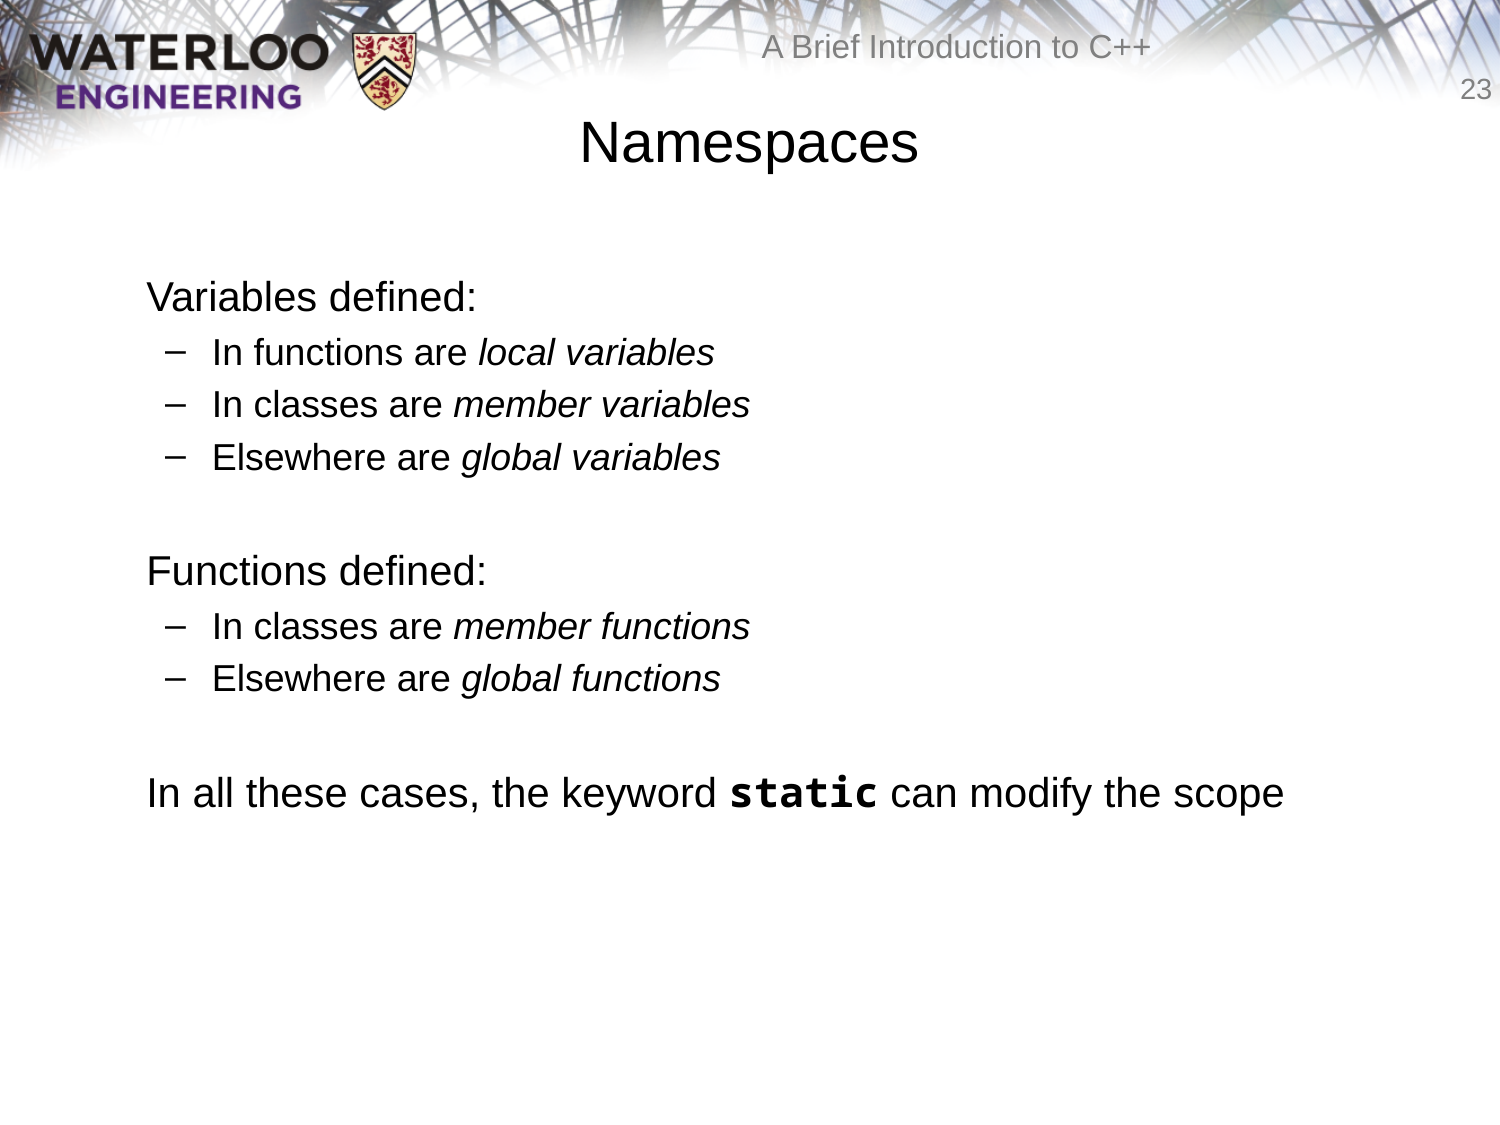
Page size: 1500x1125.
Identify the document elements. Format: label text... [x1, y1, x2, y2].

title Namespaces [74, 44, 1426, 233]
picture [0, 0, 1500, 1125]
list Variables defined: In functions are local variables In classes are member variables Elsewhere are global variables Functions defined: In classes are member functions Elsewhere are global functions In all these cases, the keyword static can modify the scope [74, 262, 1426, 1006]
